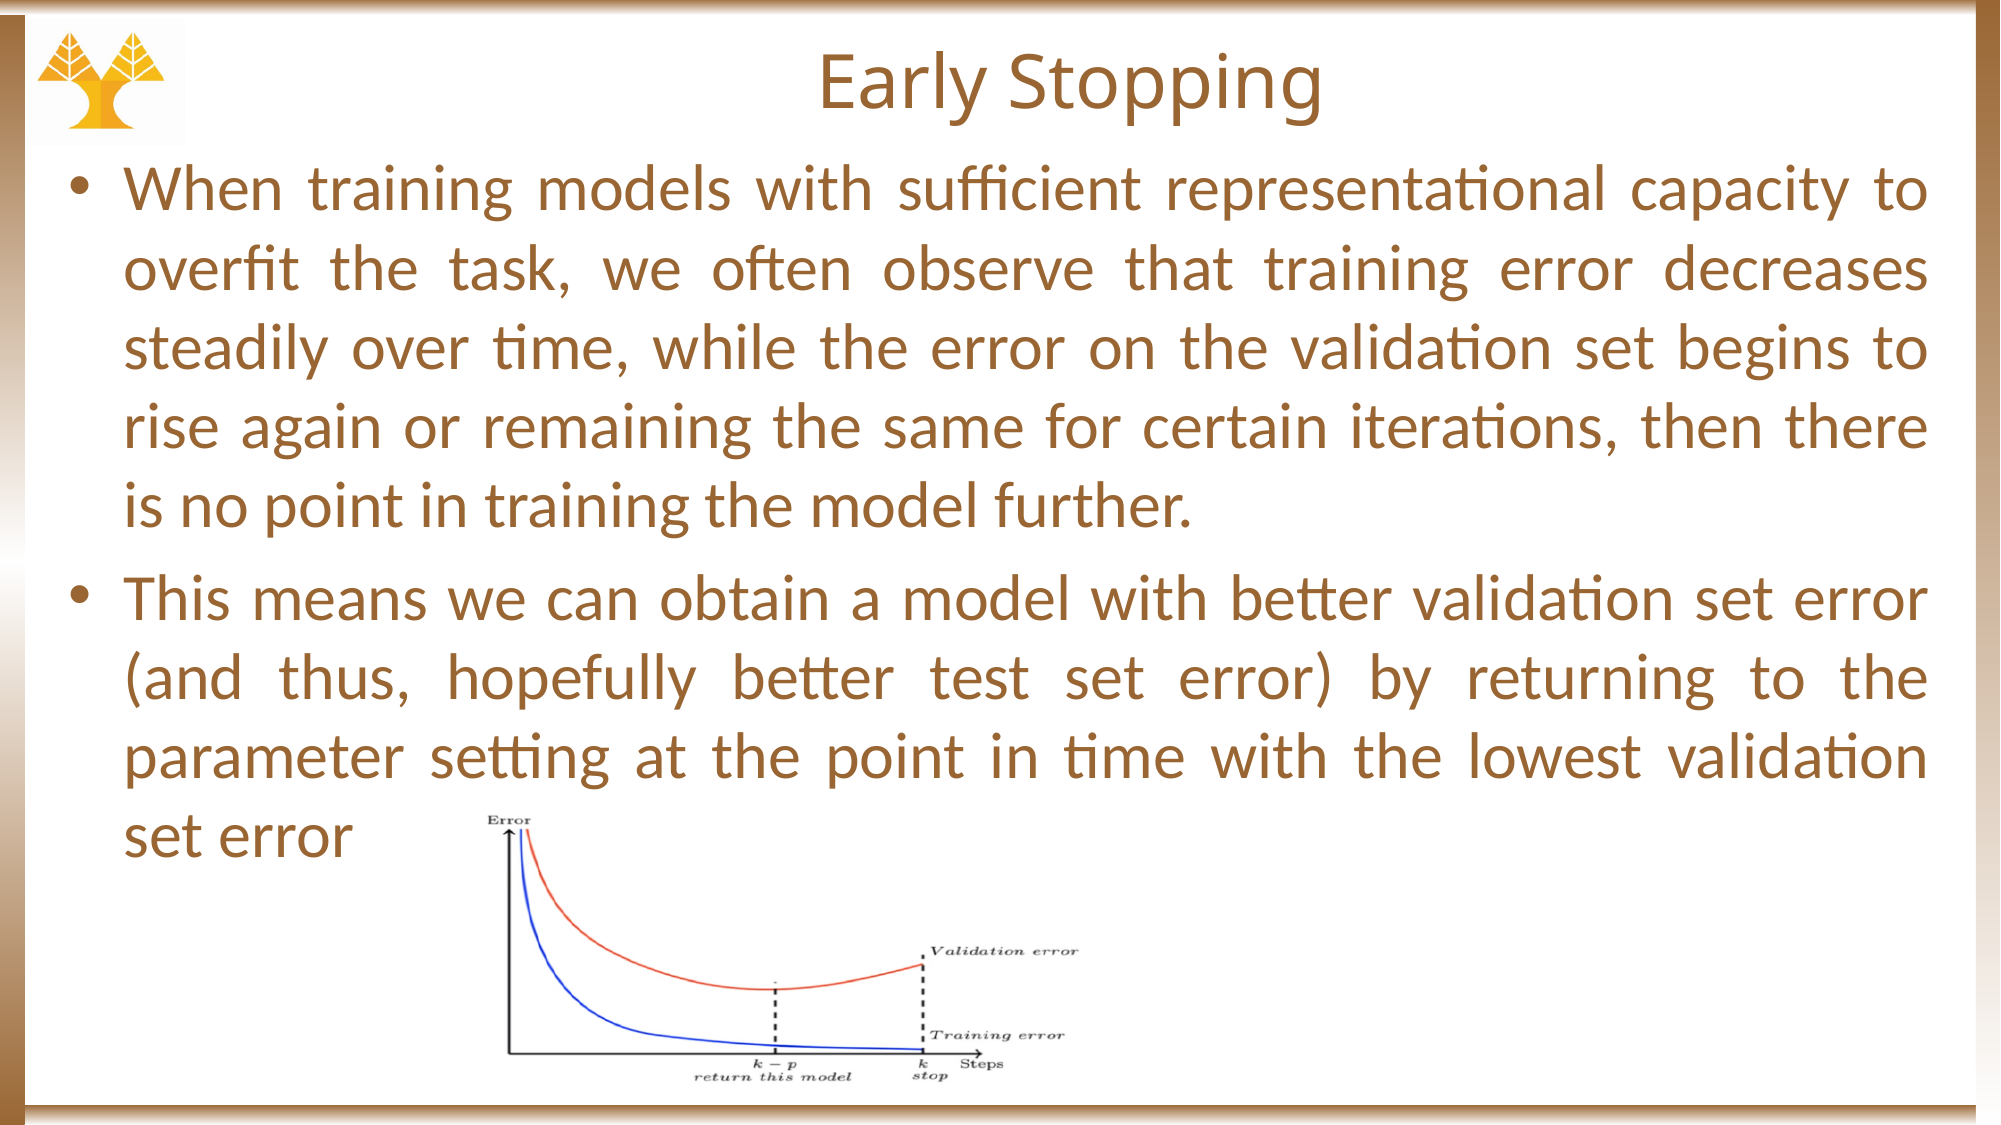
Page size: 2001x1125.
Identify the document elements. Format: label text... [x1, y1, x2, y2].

picture [27, 19, 181, 146]
list When training models with sufficient representational capacity to overfit the task, we often observe that training error decreases steadily over time, while the error on the validation set begins to rise again or remaining the same for certain iterations, then there is no point in training the model further. This means we can obtain a model with better validation set error (and thus, hopefully better test set error) by returning to the parameter setting at the point in time with the lowest validation set error [53, 137, 1947, 880]
title Early Stopping [181, 19, 1961, 138]
picture [479, 810, 1087, 1089]
